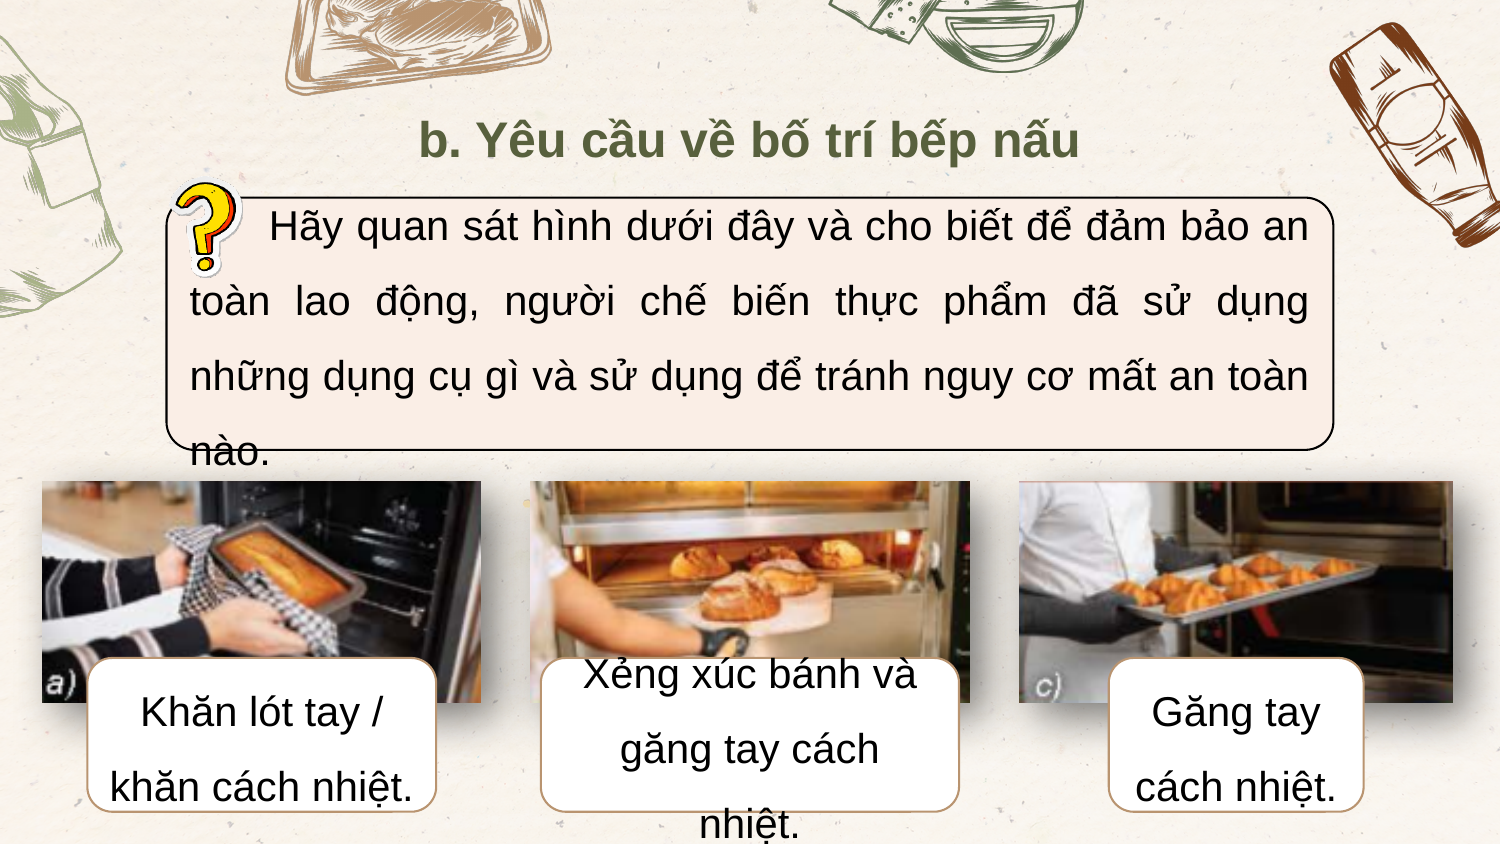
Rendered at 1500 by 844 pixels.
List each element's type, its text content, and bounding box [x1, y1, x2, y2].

picture [0, 176, 1500, 844]
text_box Găng tay cách nhiệt. [1108, 711, 1364, 812]
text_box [166, 176, 1334, 451]
picture [0, 0, 1500, 100]
text_box b. Yêu cầu về bố trí bếp nấu [0, 100, 1500, 176]
text_box Xẻng xúc bánh và găng tay cách nhiệt. [540, 711, 960, 812]
picture [218, 454, 228, 463]
picture [242, 451, 254, 463]
text_box Khăn lót tay / khăn cách nhiệt. [87, 711, 437, 812]
